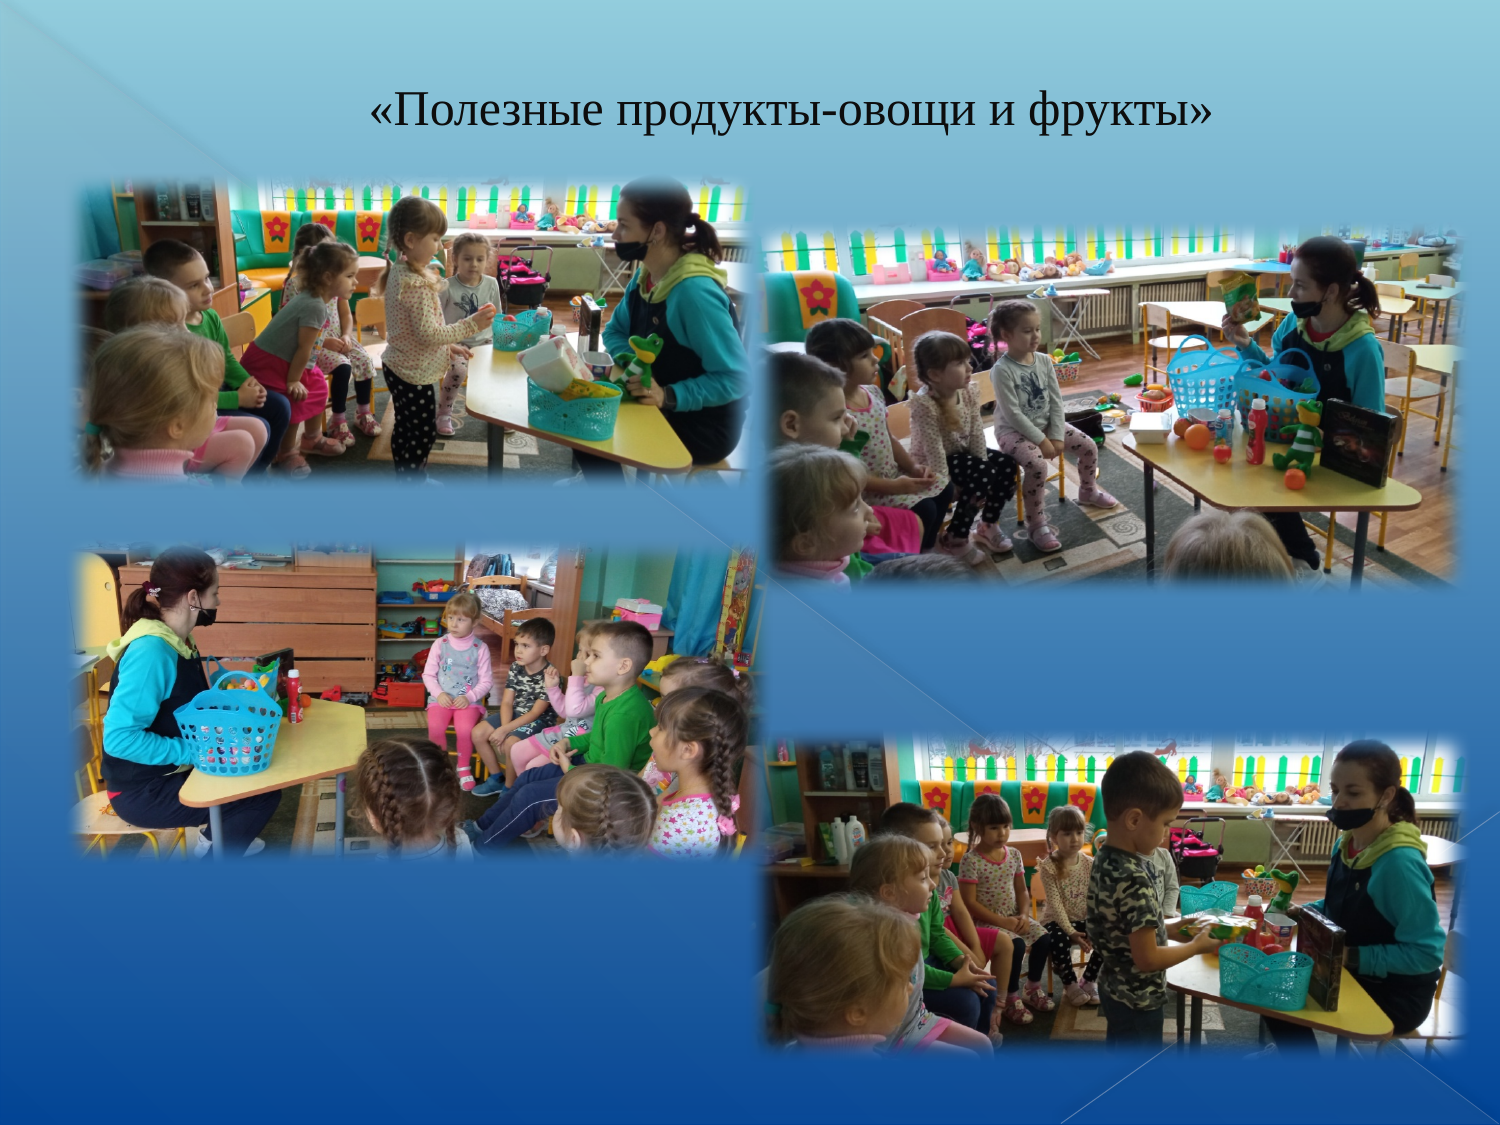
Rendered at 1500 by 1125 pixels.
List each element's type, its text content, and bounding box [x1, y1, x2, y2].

picture [64, 172, 1472, 1063]
text_box «Полезные продукты-овощи и фрукты» [253, 67, 1329, 143]
